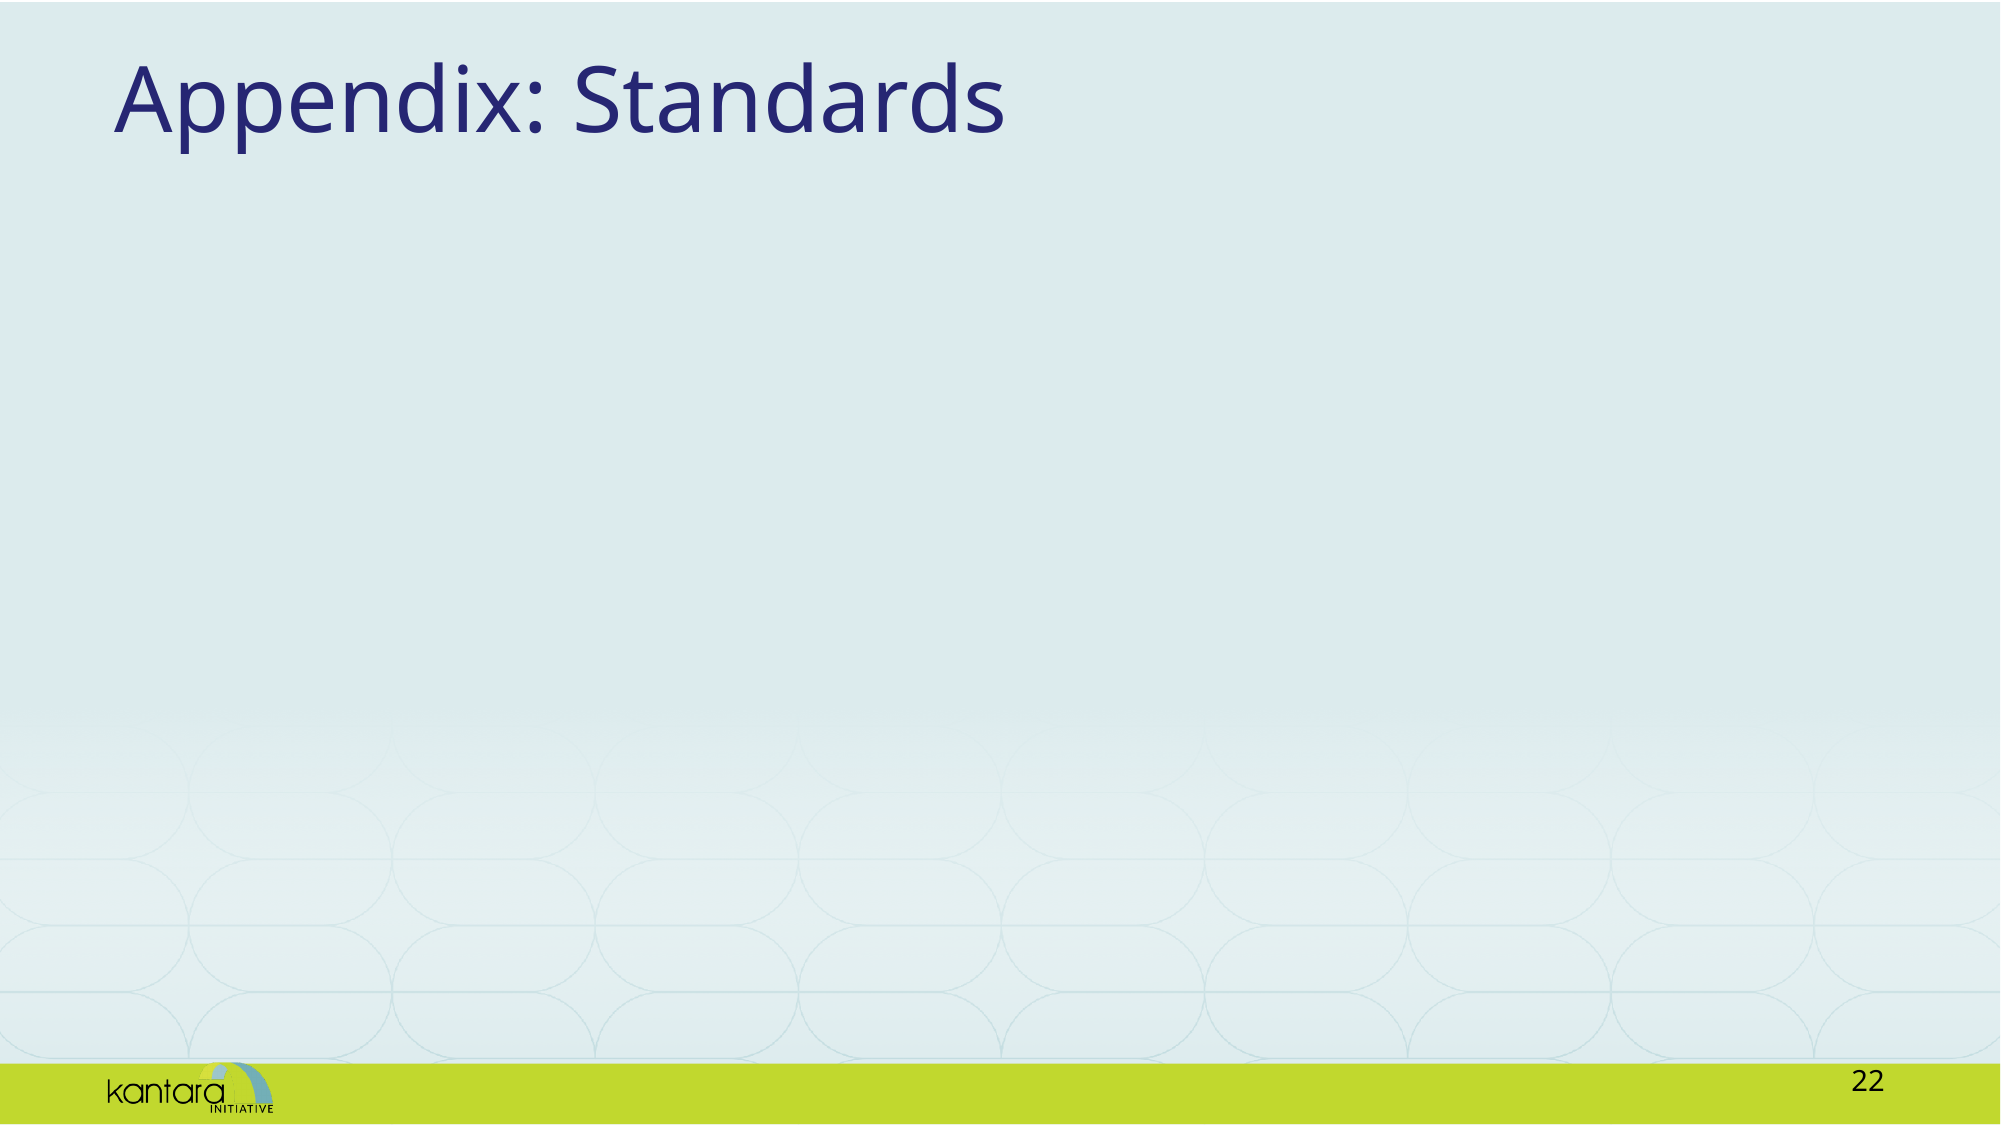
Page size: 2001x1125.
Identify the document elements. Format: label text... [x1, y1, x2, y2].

title Appendix: Standards [99, 2, 1900, 190]
picture [0, 2, 2001, 1125]
slide_number 21 [1433, 1054, 1900, 1125]
